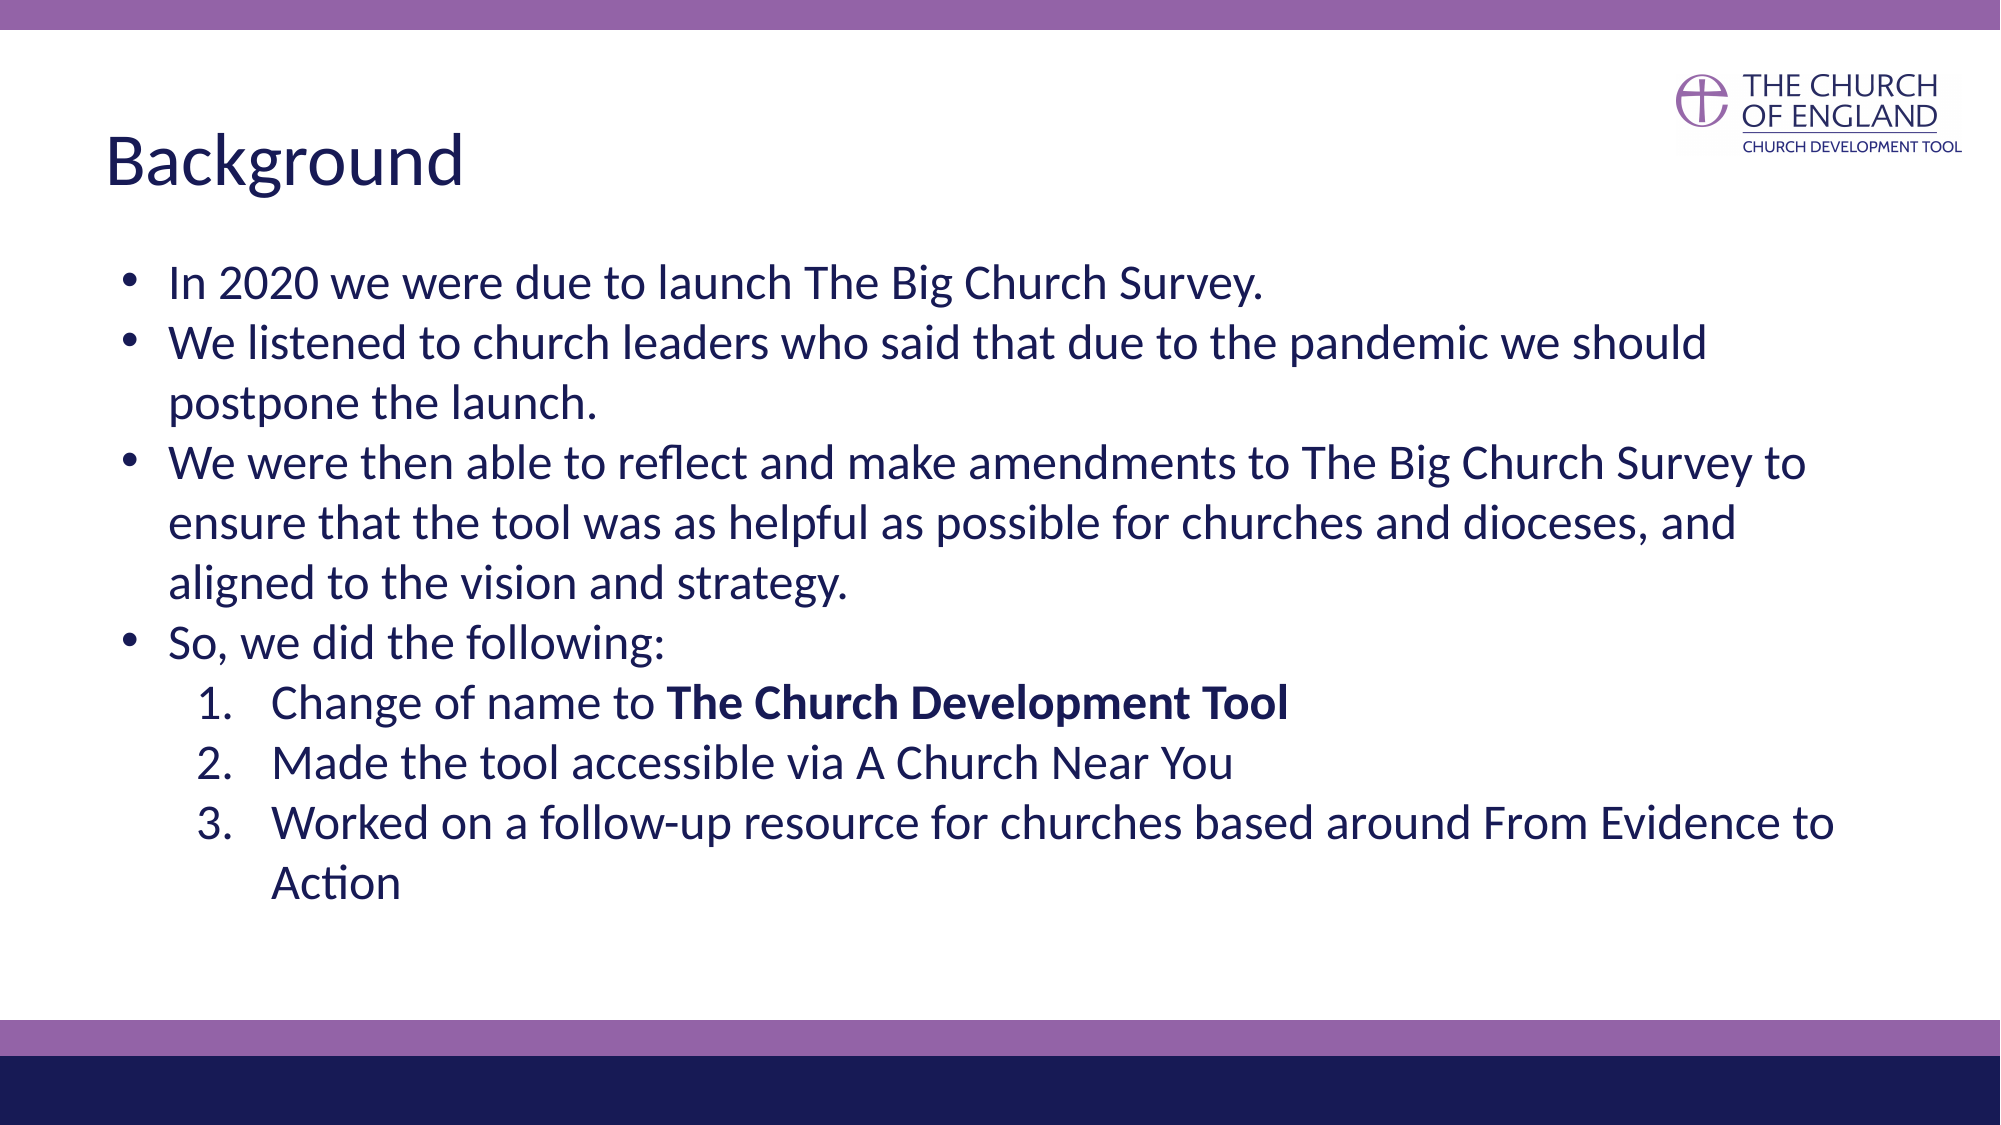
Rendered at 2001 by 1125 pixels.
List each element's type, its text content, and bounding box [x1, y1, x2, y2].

picture [1676, 74, 1962, 156]
text_box In 2020 we were due to launch The Big Church Survey. We listened to church leaders who said that due to the pandemic we should postpone the launch. We were then able to reflect and make amendments to The Big Church Survey to ensure that the tool was as helpful as possible for churches and dioceses, and aligned to the vision and strategy. So, we did the following: Change of name to The Church Development Tool Made the tool accessible via A Church Near You Worked on a follow-up resource for churches based around From Evidence to Action [106, 242, 1885, 917]
text_box [0, 1056, 2000, 1125]
text_box [0, 0, 2000, 30]
text_box [0, 1020, 2000, 1056]
text_box Background [90, 102, 903, 208]
